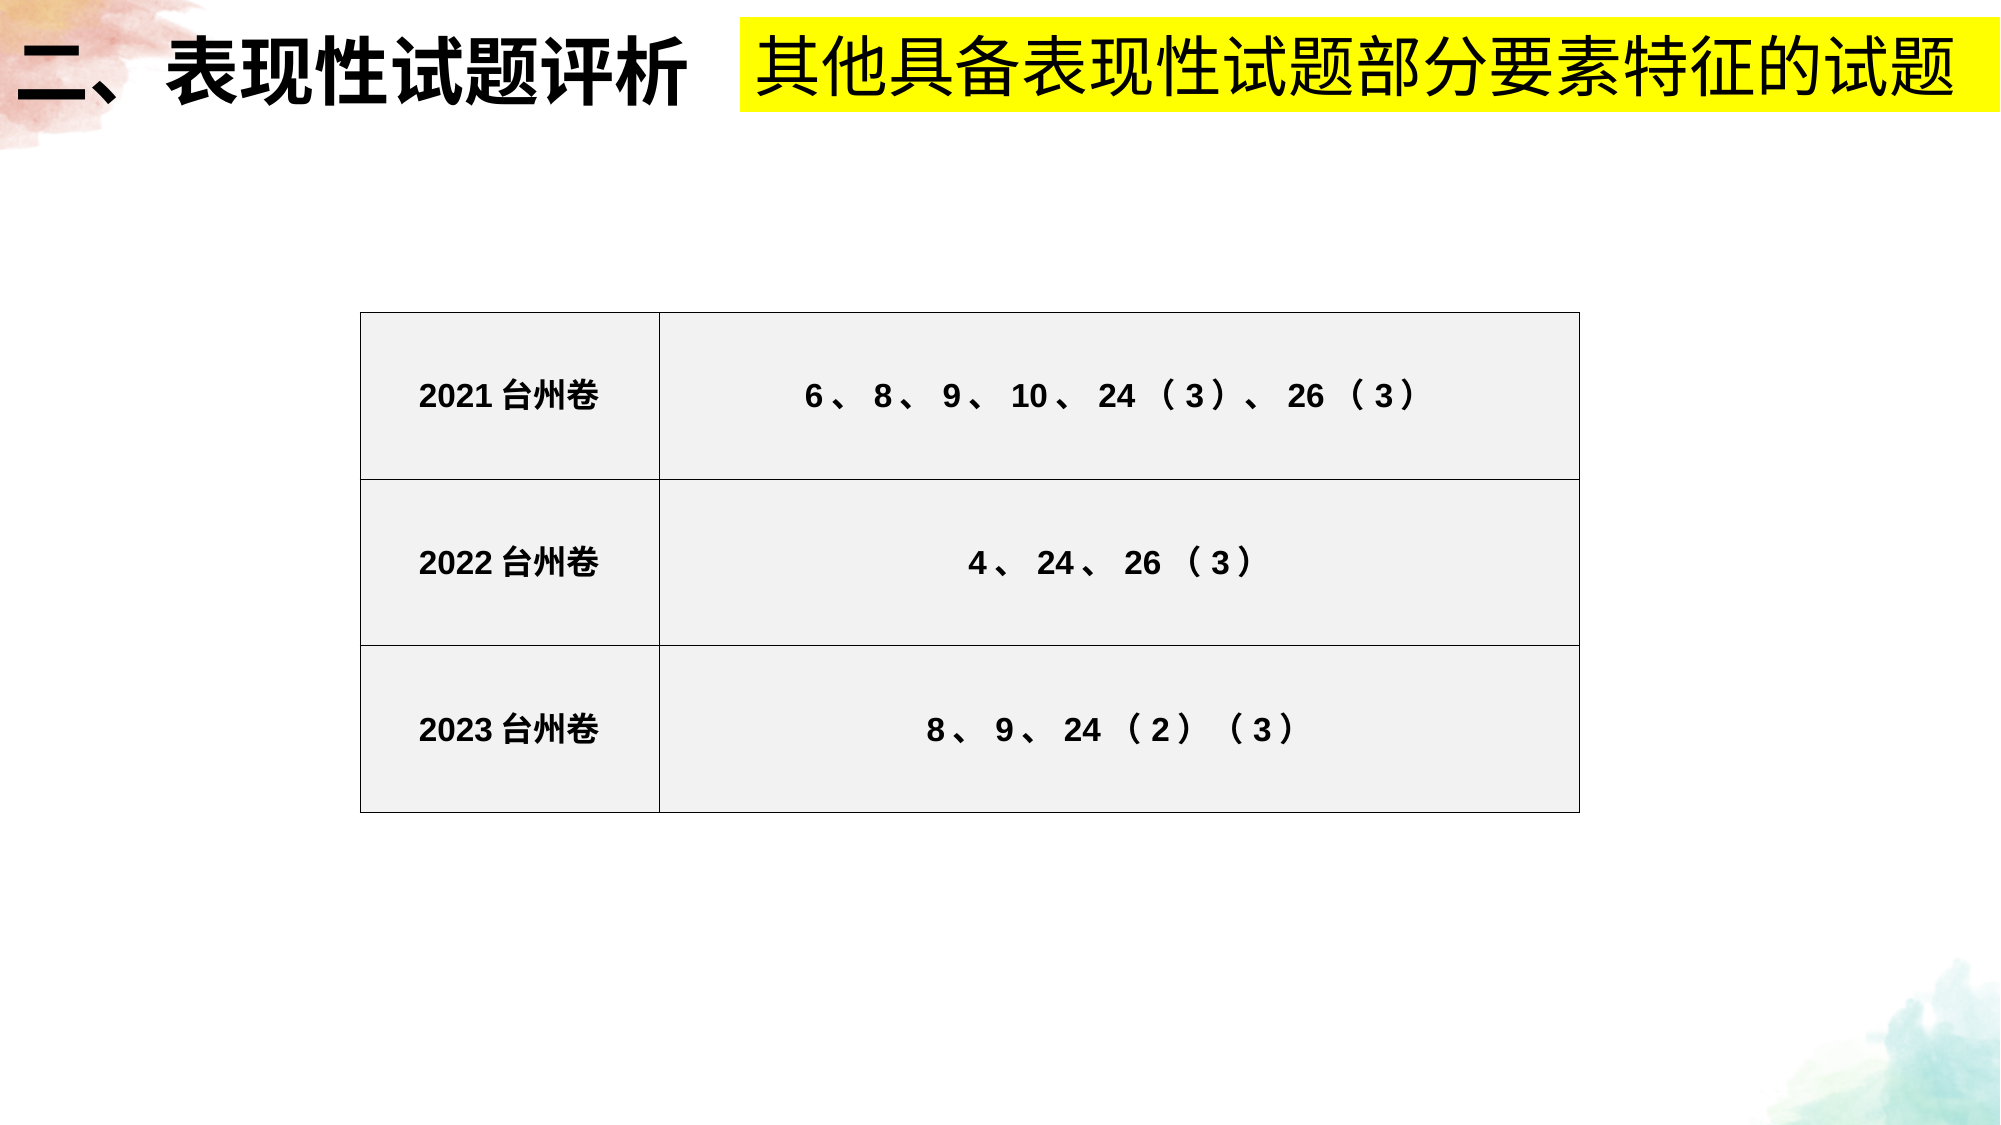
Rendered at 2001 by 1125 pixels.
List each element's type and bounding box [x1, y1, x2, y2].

text_box [0, 0, 2000, 1125]
